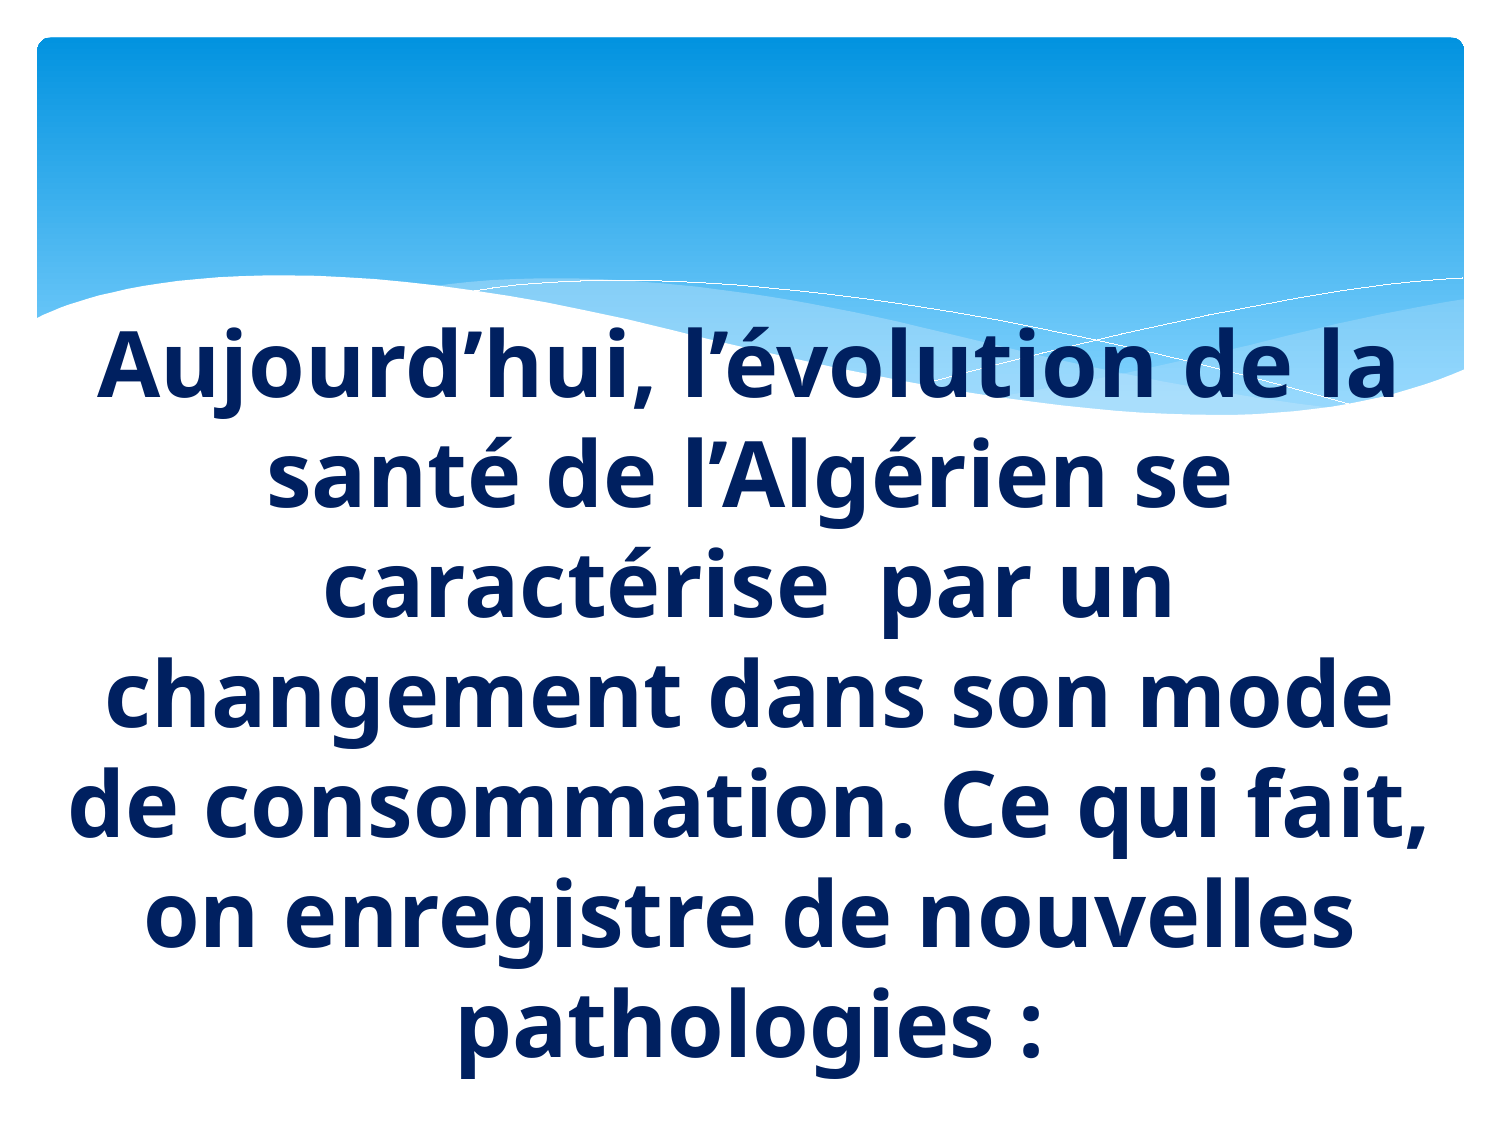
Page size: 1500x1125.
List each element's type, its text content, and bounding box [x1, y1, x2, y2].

title Aujourd’hui, l’évolution de la santé de l’Algérien se caractérise par un changement dans son mode de consommation. Ce qui fait, on enregistre de nouvelles pathologies : [41, 55, 1459, 1106]
